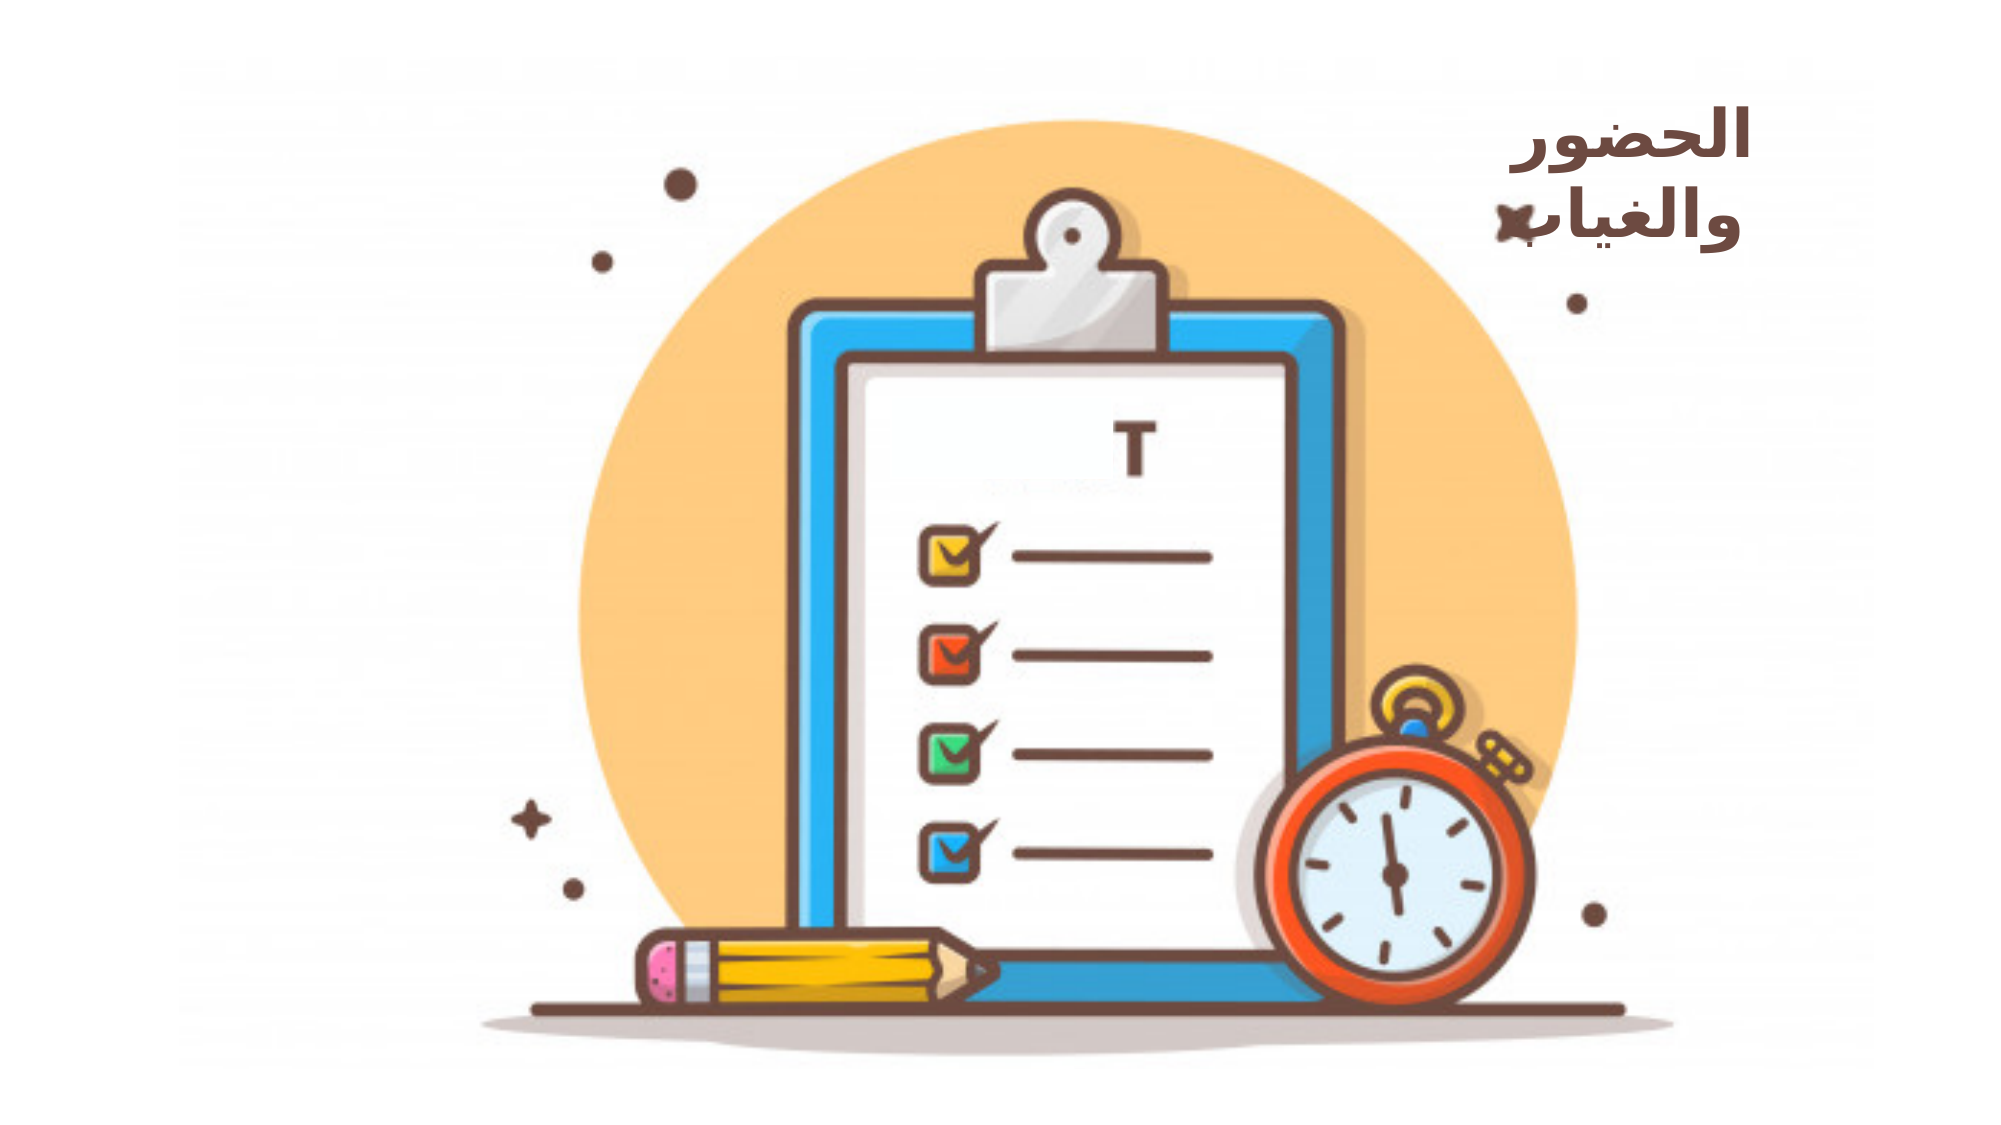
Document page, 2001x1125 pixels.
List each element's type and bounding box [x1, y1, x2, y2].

picture [178, 56, 1874, 1069]
